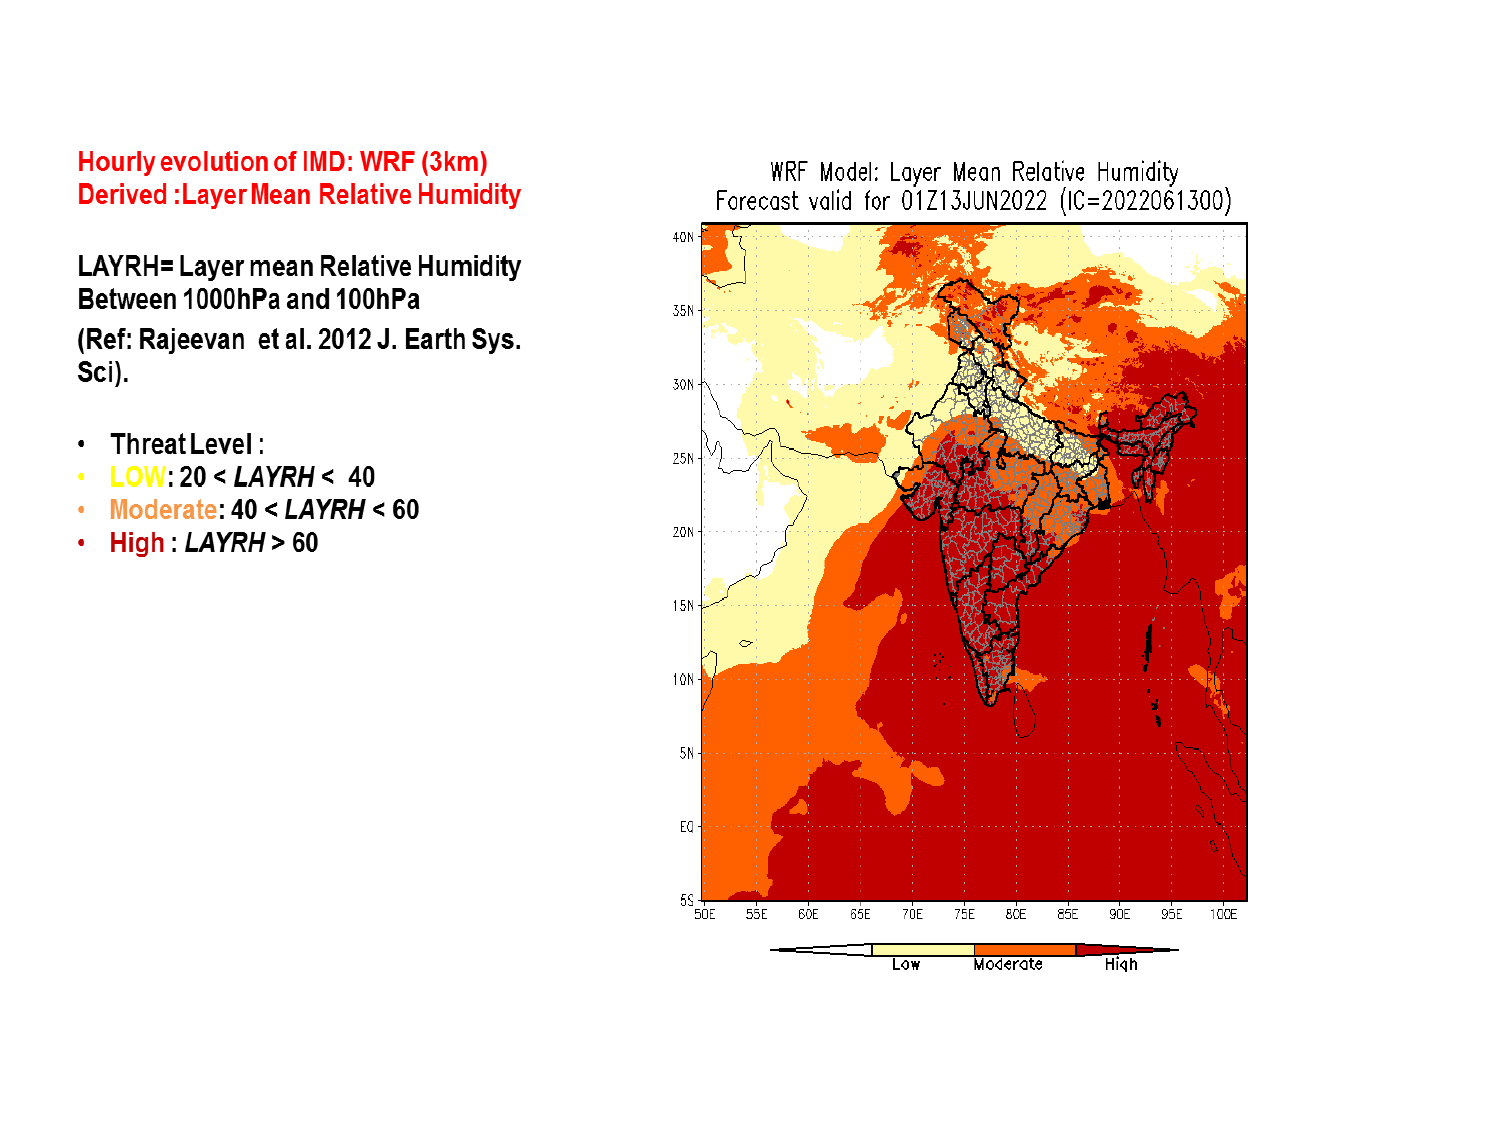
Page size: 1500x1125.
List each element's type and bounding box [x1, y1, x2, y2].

picture [74, 149, 1426, 976]
